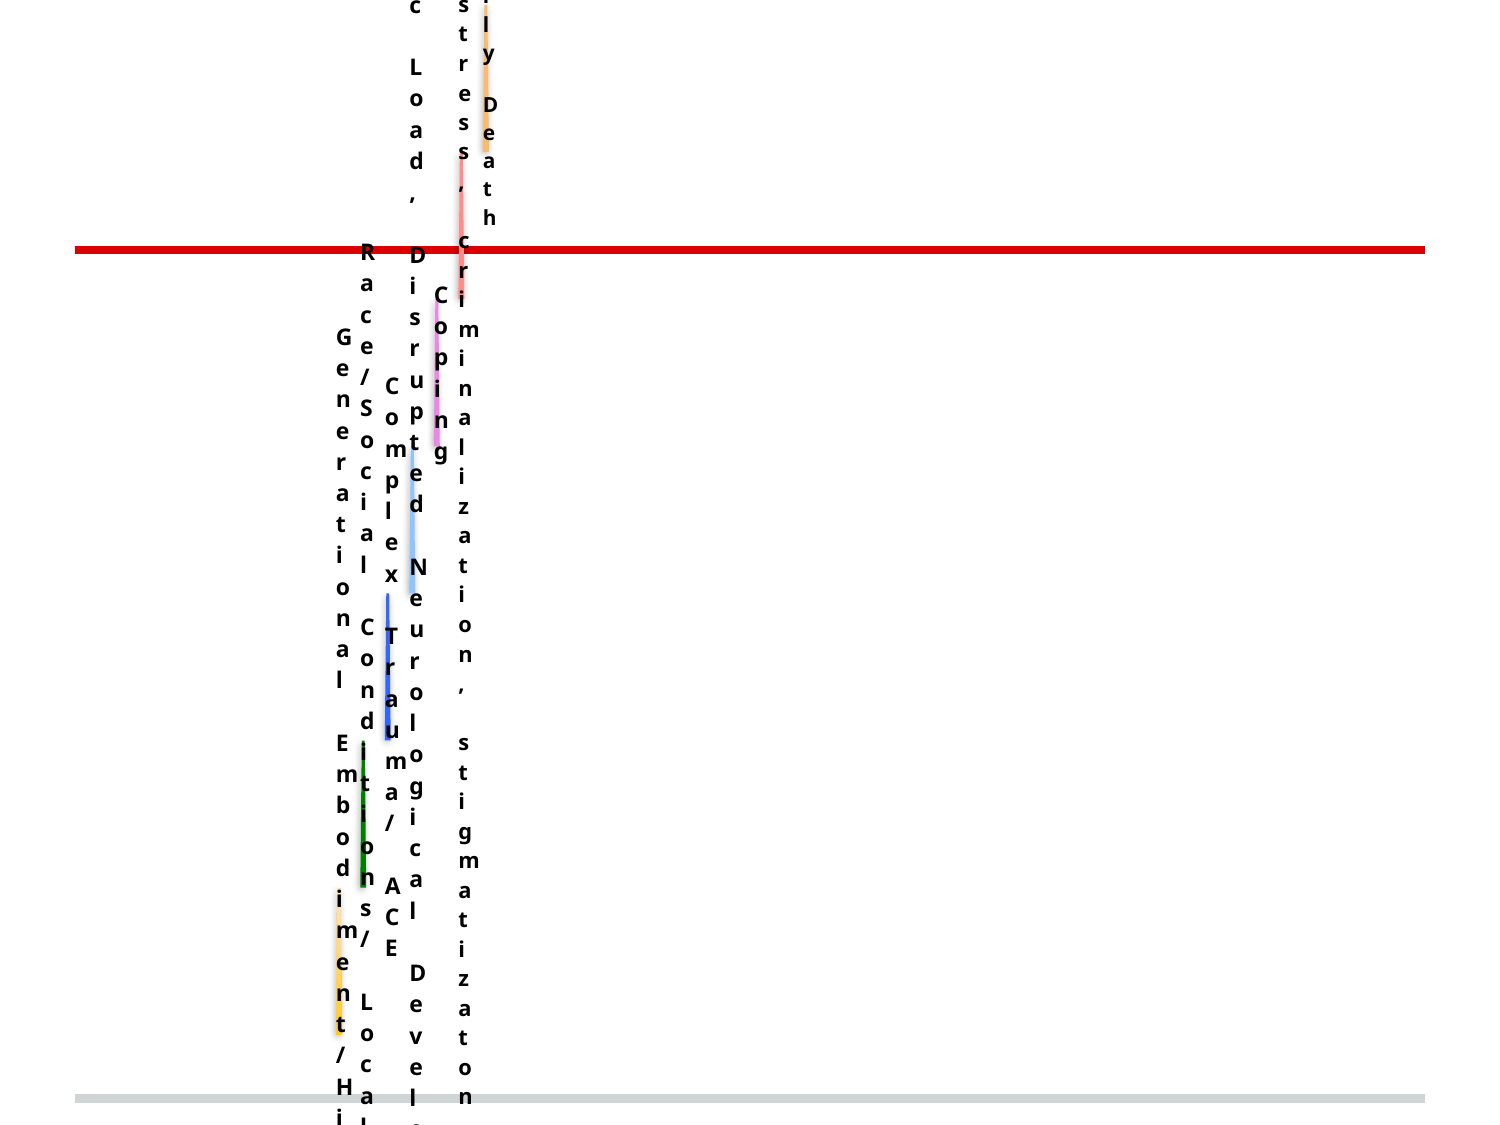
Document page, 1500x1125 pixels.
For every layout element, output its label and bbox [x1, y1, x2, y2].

text_box [154, 25, 1342, 1056]
